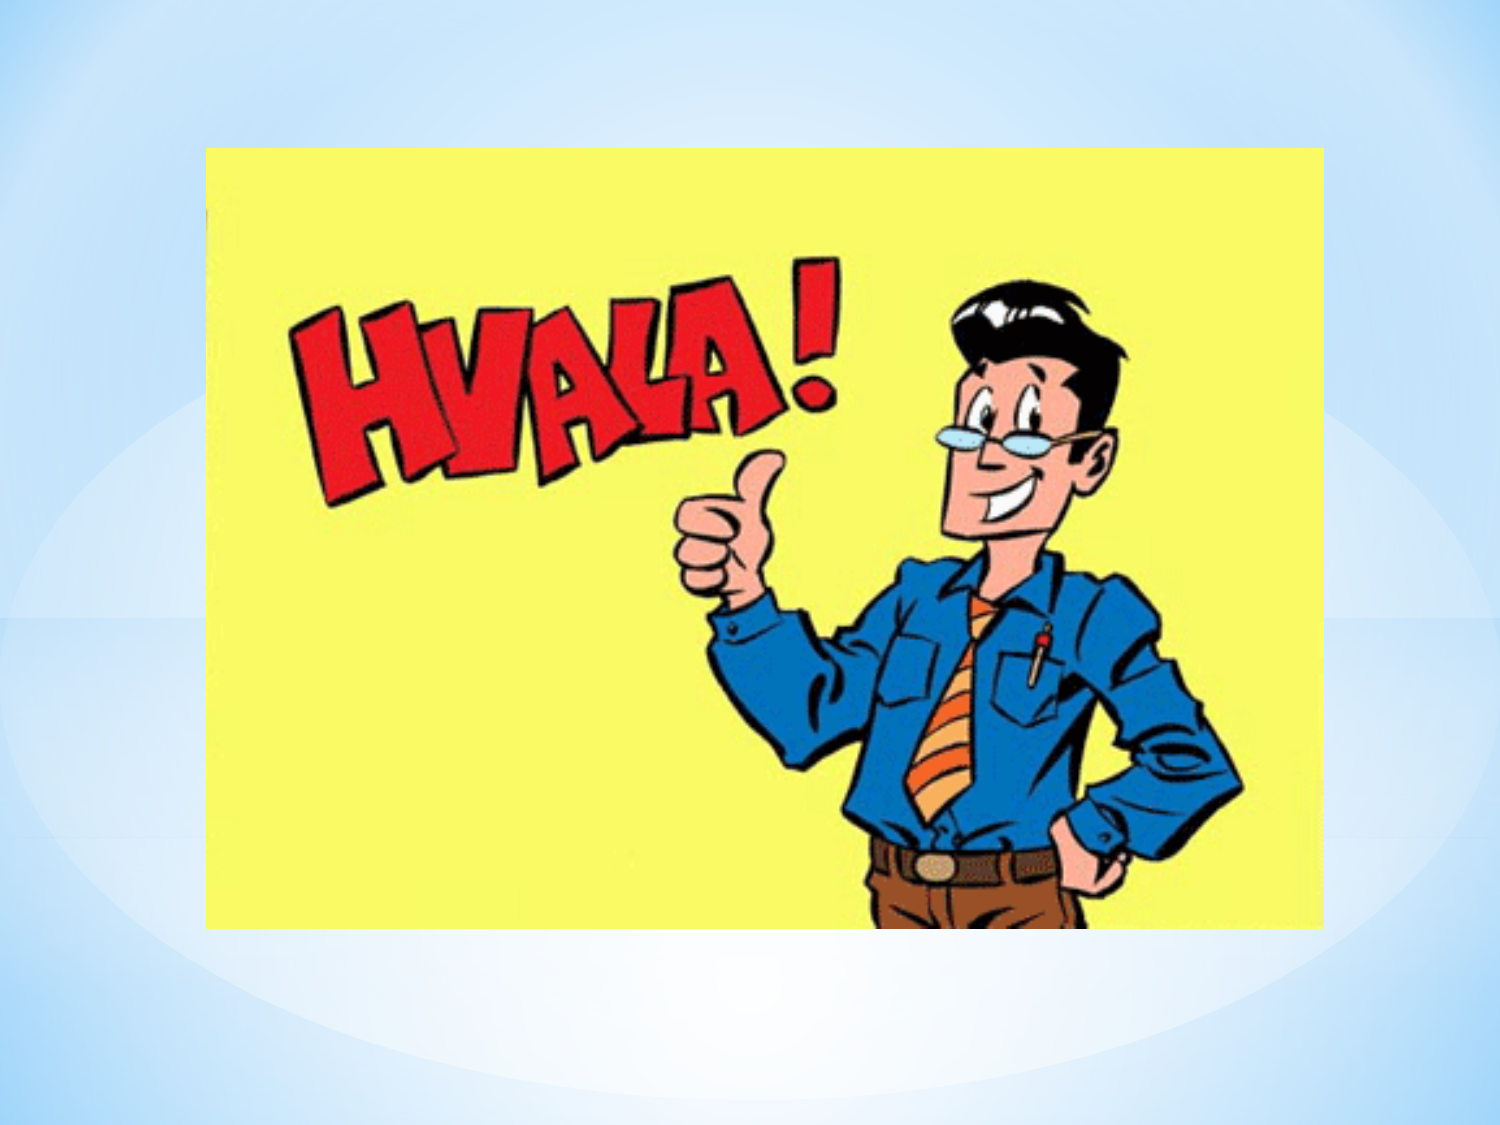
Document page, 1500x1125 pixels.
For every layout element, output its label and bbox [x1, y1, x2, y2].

list [206, 148, 1325, 929]
